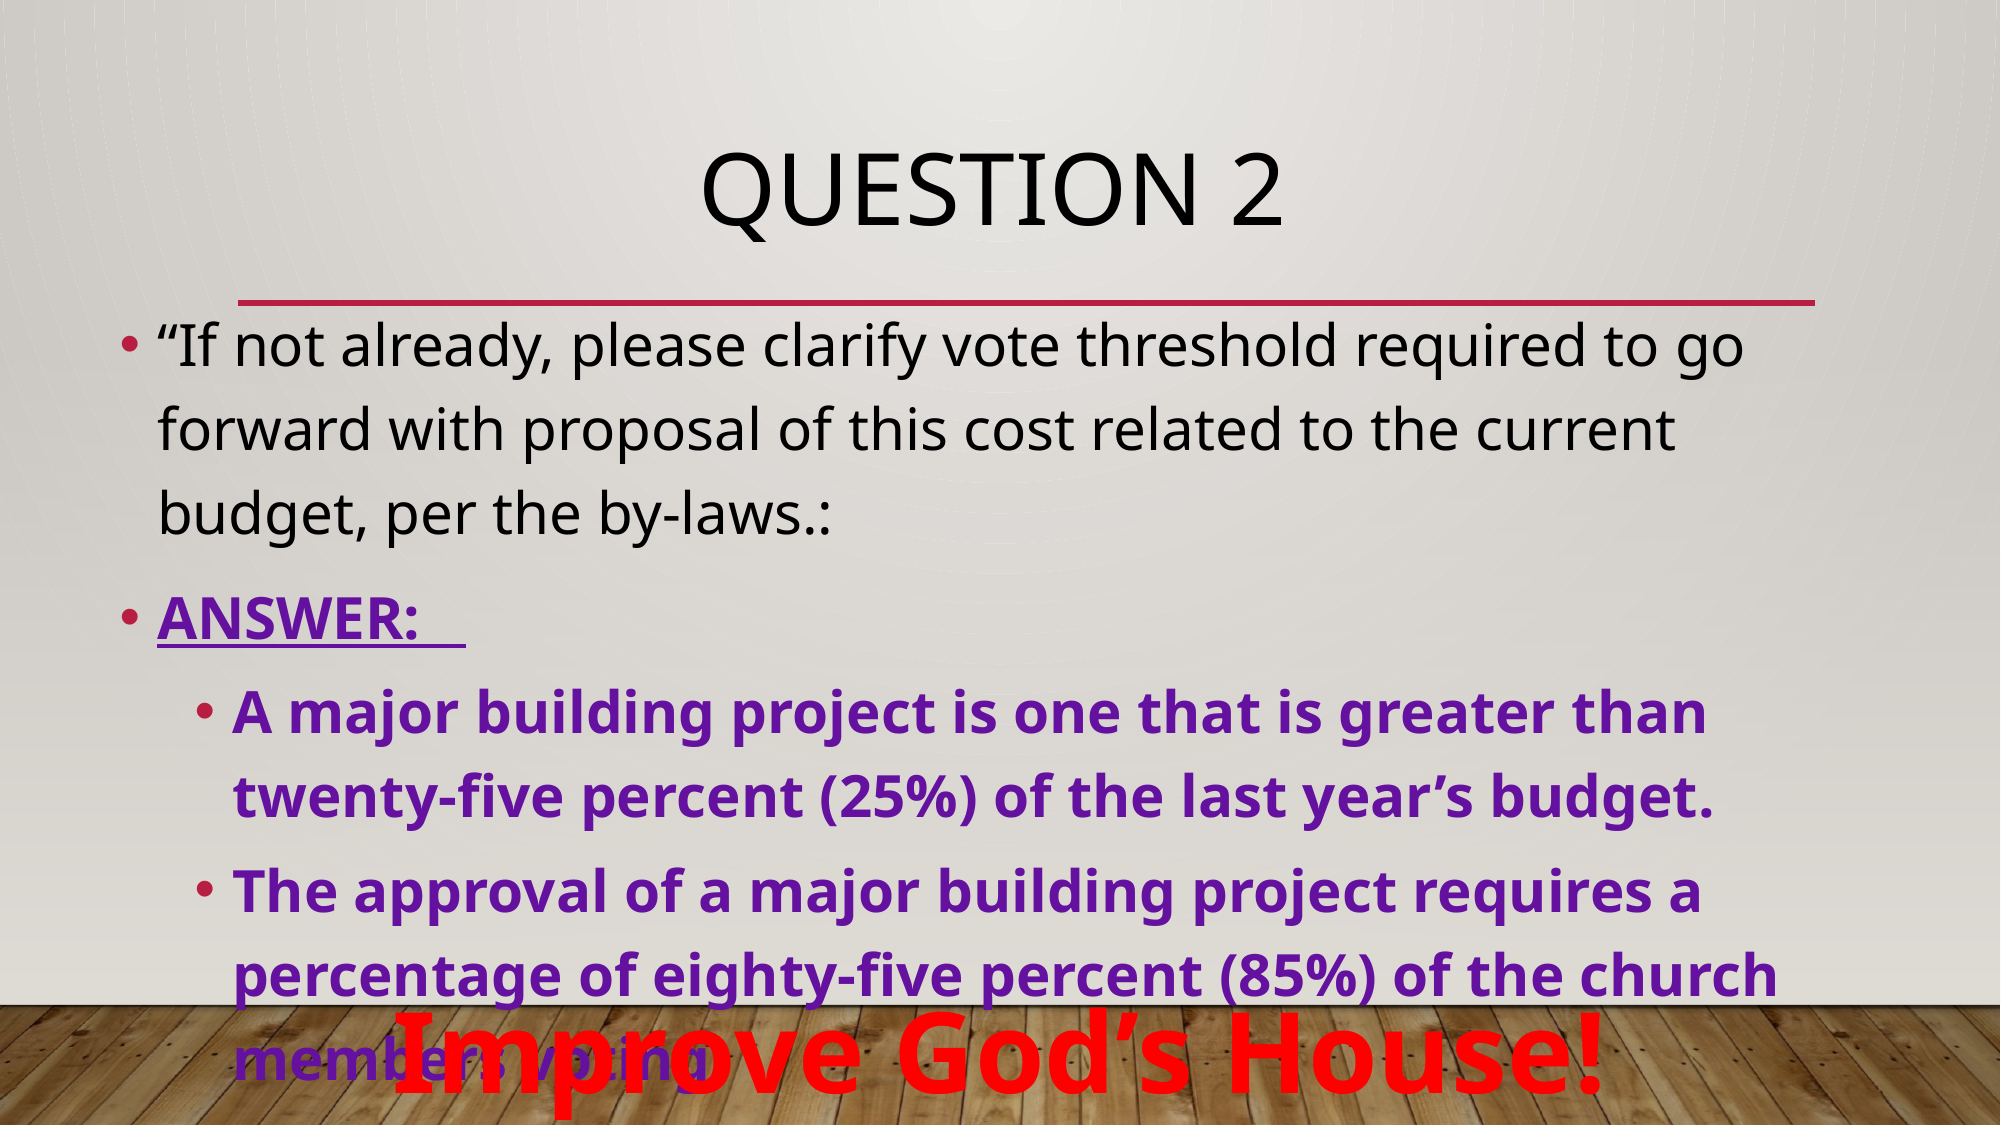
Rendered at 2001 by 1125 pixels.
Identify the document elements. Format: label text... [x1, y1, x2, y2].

list “If not already, please clarify vote threshold required to go forward with proposal of this cost related to the current budget, per the by-laws.: ANSWER: A major building project is one that is greater than twenty-five percent (25%) of the last year’s budget. The approval of a major building project requires a percentage of eighty-five percent (85%) of the church members voting. [104, 286, 1896, 1011]
text_box Improve God’s House! [377, 973, 1623, 1124]
picture [0, 1005, 2000, 1125]
title Question 2 [73, 131, 1912, 305]
